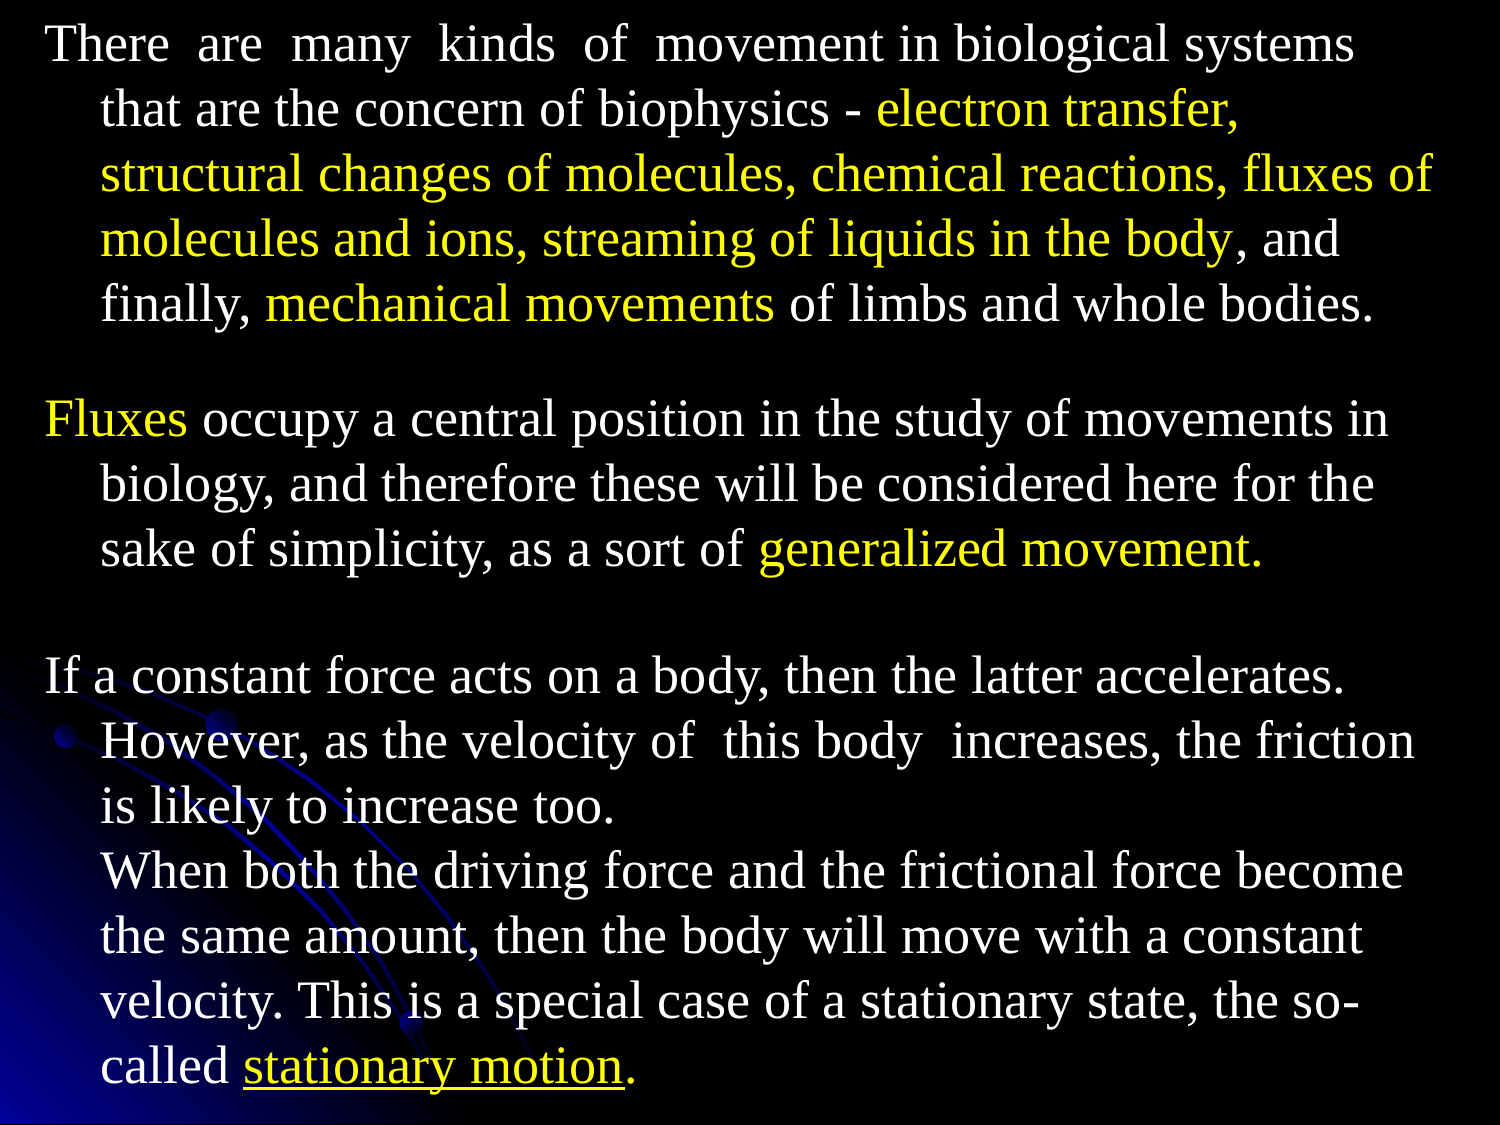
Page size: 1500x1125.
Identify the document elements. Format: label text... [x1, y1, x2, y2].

list There are many kinds of movement in biological systems that are the concern of biophysics - electron transfer, structural changes of molecules, chemical reactions, fluxes of molecules and ions, streaming of liquids in the body, and finally, mechanical movements of limbs and whole bodies. Fluxes occupy a central position in the study of movements in biology, and therefore these will be considered here for the sake of simplicity, as a sort of generalized movement. If a constant force acts on a body, then the latter accelerates. However, as the velocity of this body increases, the friction is likely to increase too. When both the driving force and the frictional force become the same amount, then the body will move with a constant velocity. This is a special case of a stationary state, the so- called stationary motion. [29, 0, 1460, 1125]
